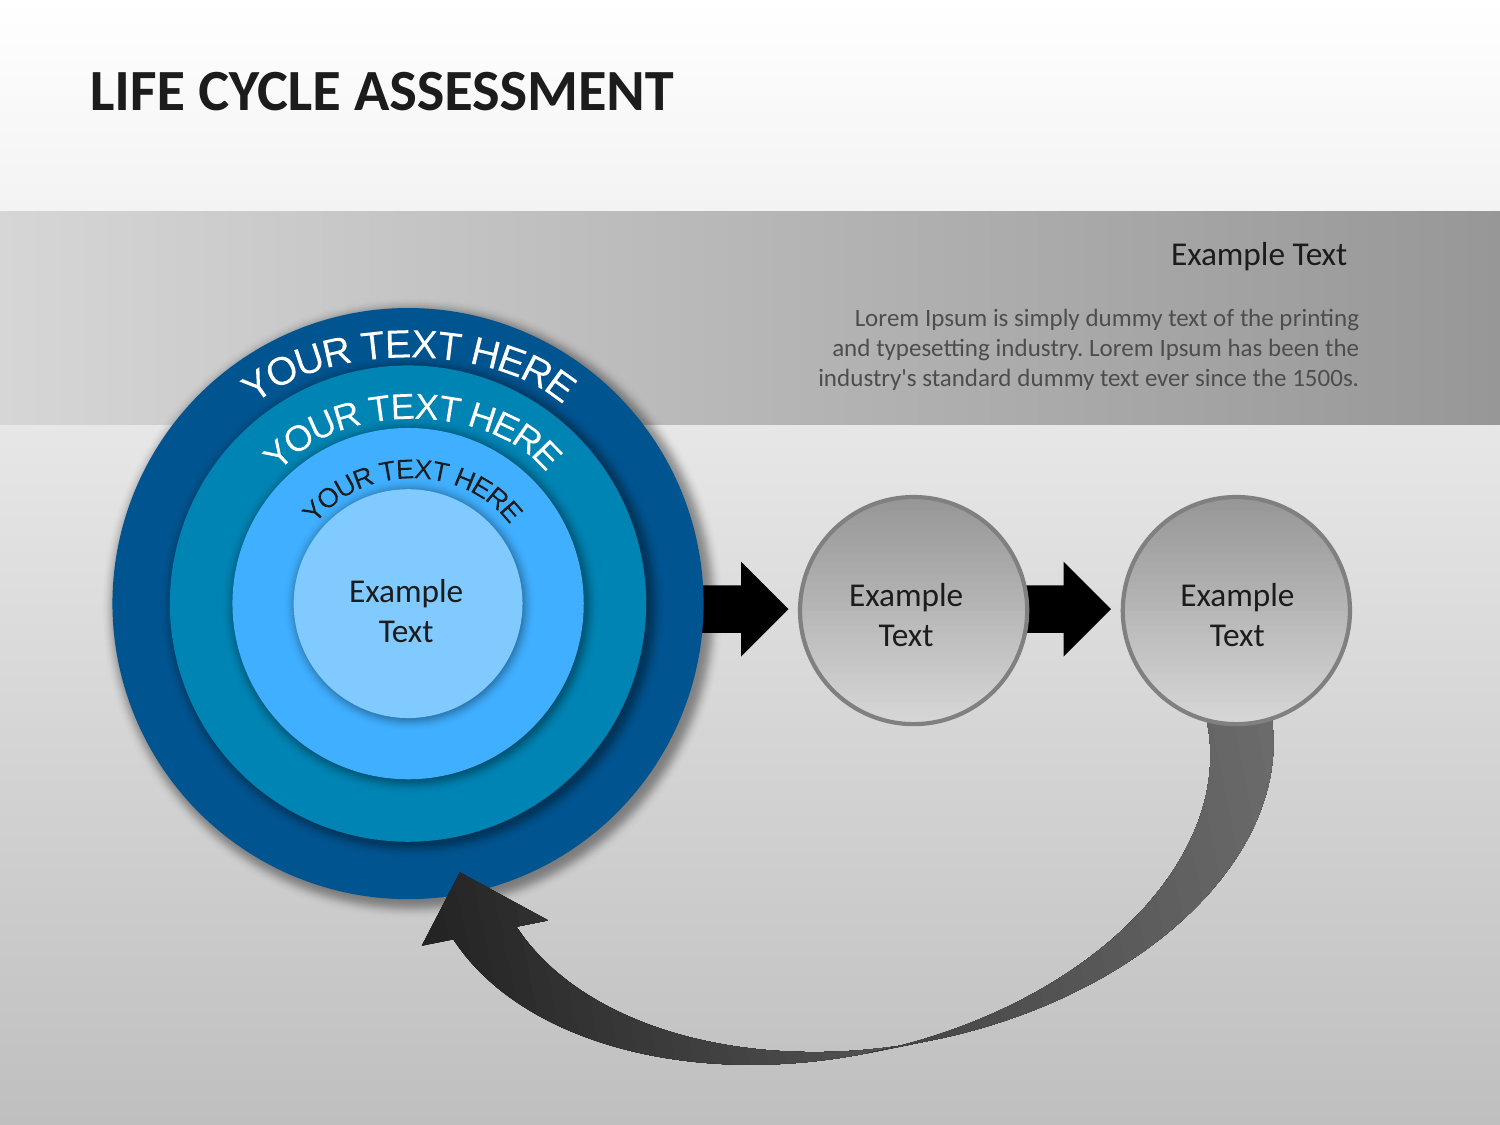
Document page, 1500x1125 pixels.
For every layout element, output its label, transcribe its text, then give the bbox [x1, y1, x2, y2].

text_box [797, 494, 1030, 727]
text_box [1120, 494, 1353, 727]
text_box [0, 210, 1500, 426]
text_box [1027, 559, 1114, 659]
text_box Lorem Ipsum is simply dummy text of the printing and typesetting industry. Lorem Ipsum has been the industry's standard dummy text ever since the 1500s. [800, 293, 1375, 399]
text_box Example Text [1156, 565, 1319, 661]
text_box [719, 559, 791, 659]
text_box LIFE CYCLE ASSESSMENT [75, 37, 925, 138]
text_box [112, 307, 704, 900]
text_box [419, 720, 1276, 1067]
text_box Example Text [824, 565, 988, 661]
text_box Example Text [1112, 224, 1363, 280]
